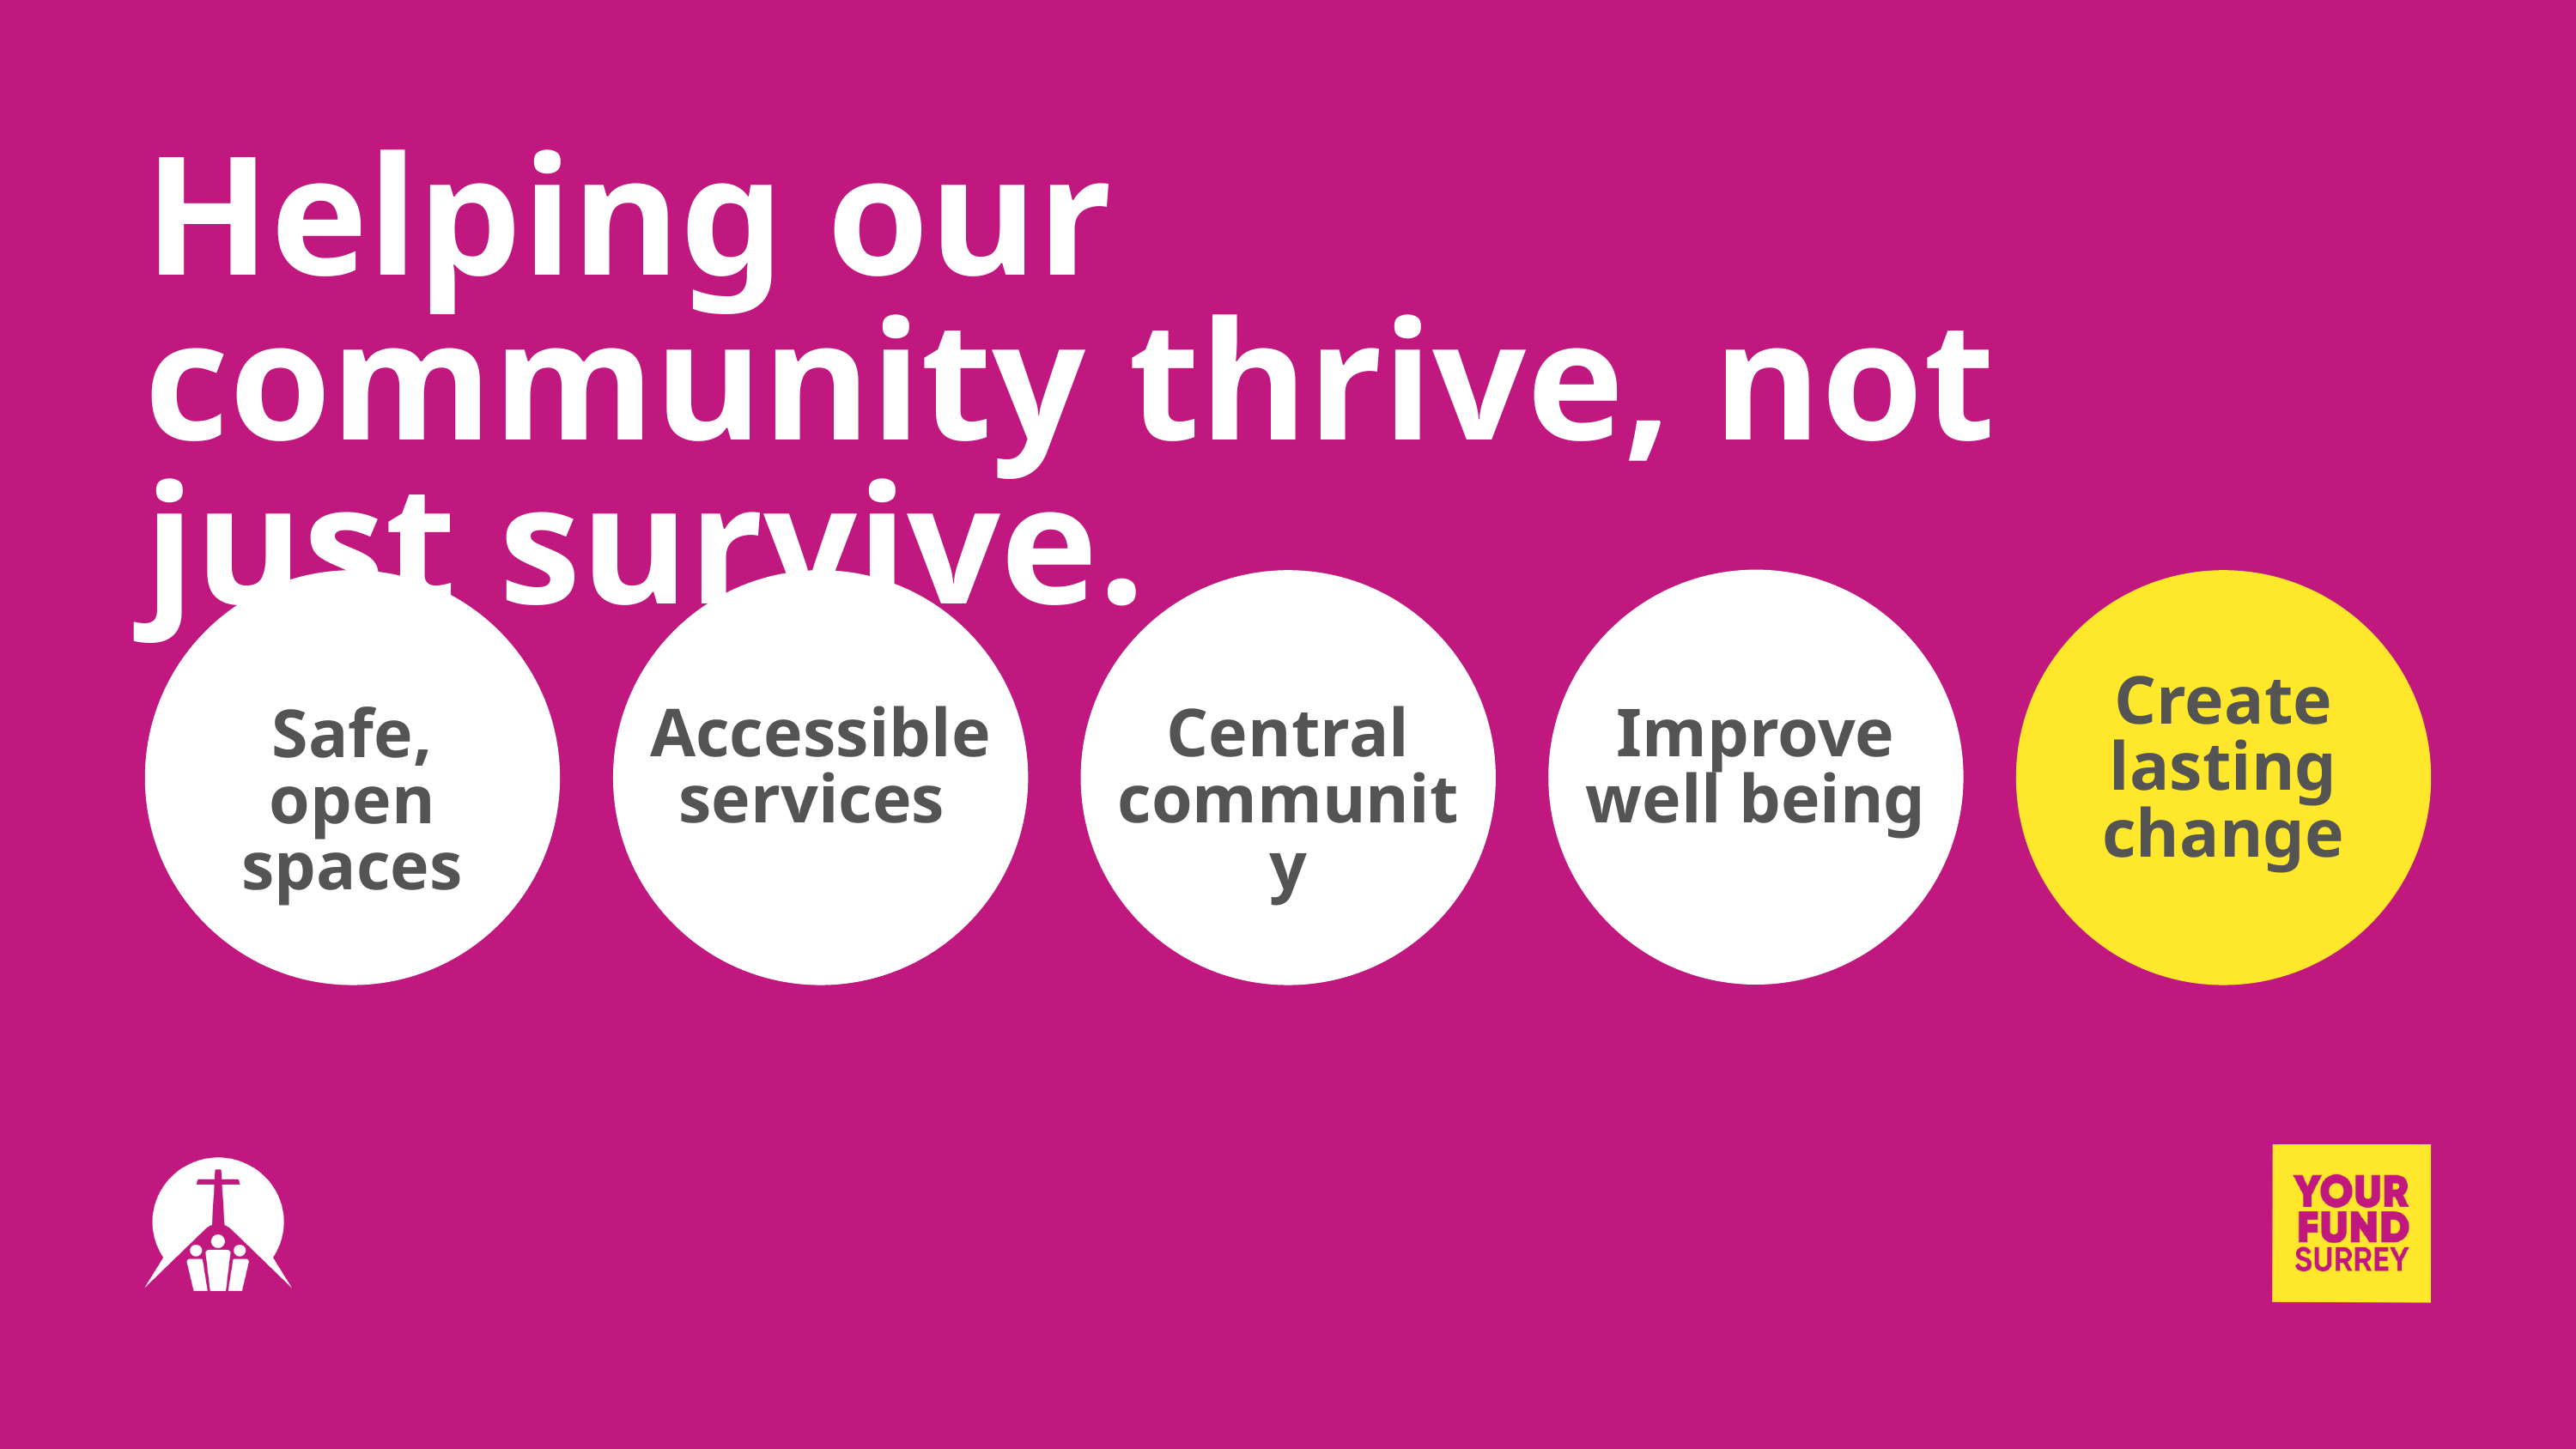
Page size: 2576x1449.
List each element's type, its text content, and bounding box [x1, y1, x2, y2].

text_box [144, 1157, 295, 1291]
text_box Helping our community thrive, not just survive. [144, 143, 2018, 638]
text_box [2015, 569, 2432, 985]
text_box [2270, 1144, 2432, 1304]
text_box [144, 569, 1964, 985]
